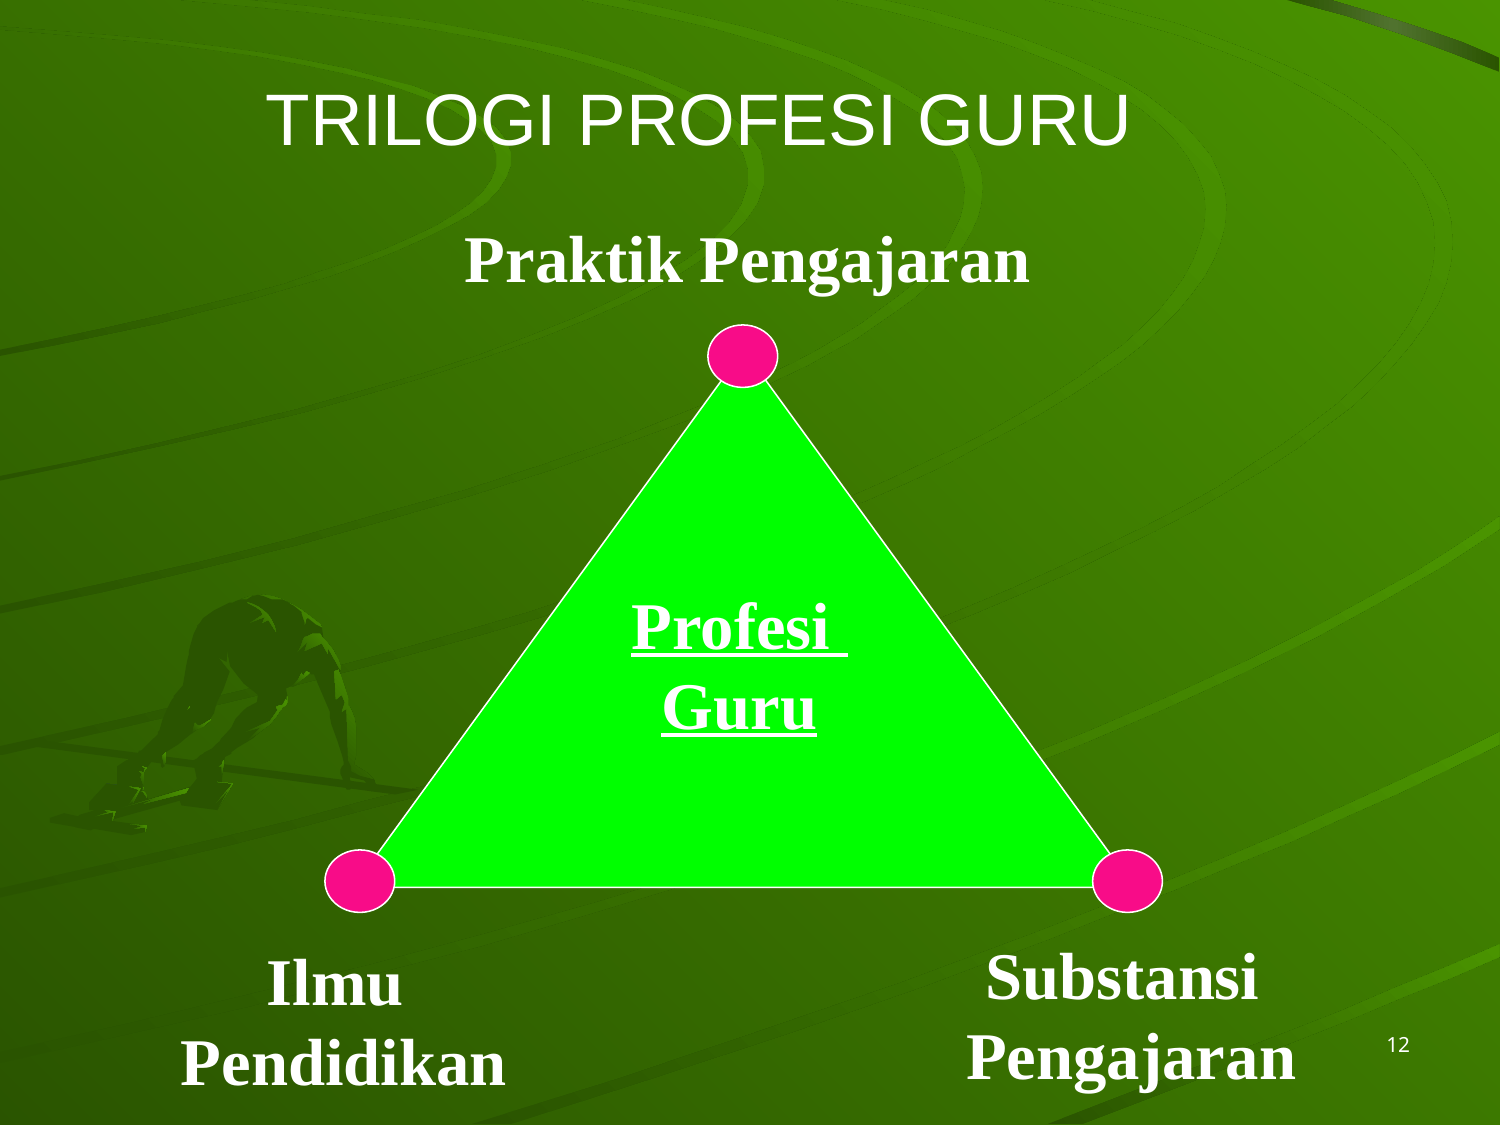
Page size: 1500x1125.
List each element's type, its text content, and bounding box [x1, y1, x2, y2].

text_box Substansi Pengajaran [862, 937, 1400, 1088]
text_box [324, 324, 1163, 913]
slide_number 12 [1074, 1023, 1426, 1100]
text_box Ilmu Pendidikan [99, 949, 588, 1088]
text_box Praktik Pengajaran [399, 212, 1113, 300]
title TRILOGI PROFESI GURU [86, 19, 1313, 168]
